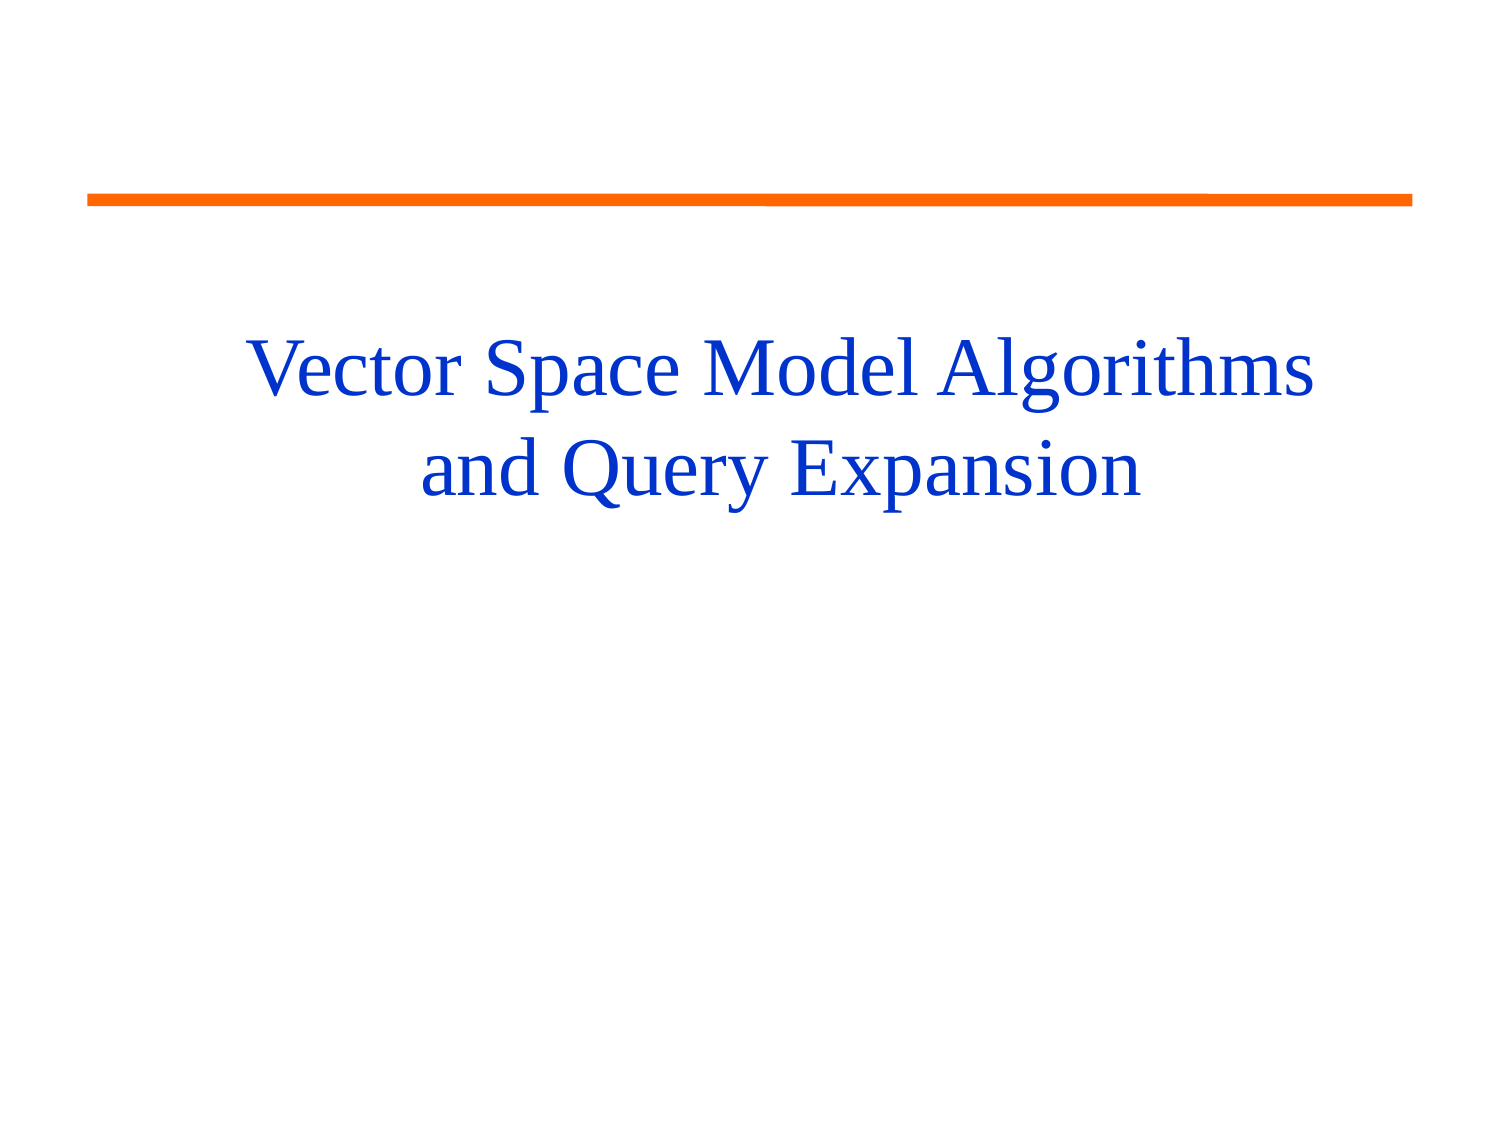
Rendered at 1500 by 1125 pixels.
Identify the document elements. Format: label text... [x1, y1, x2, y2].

title Vector Space Model Algorithms and Query Expansion [112, 324, 1451, 501]
